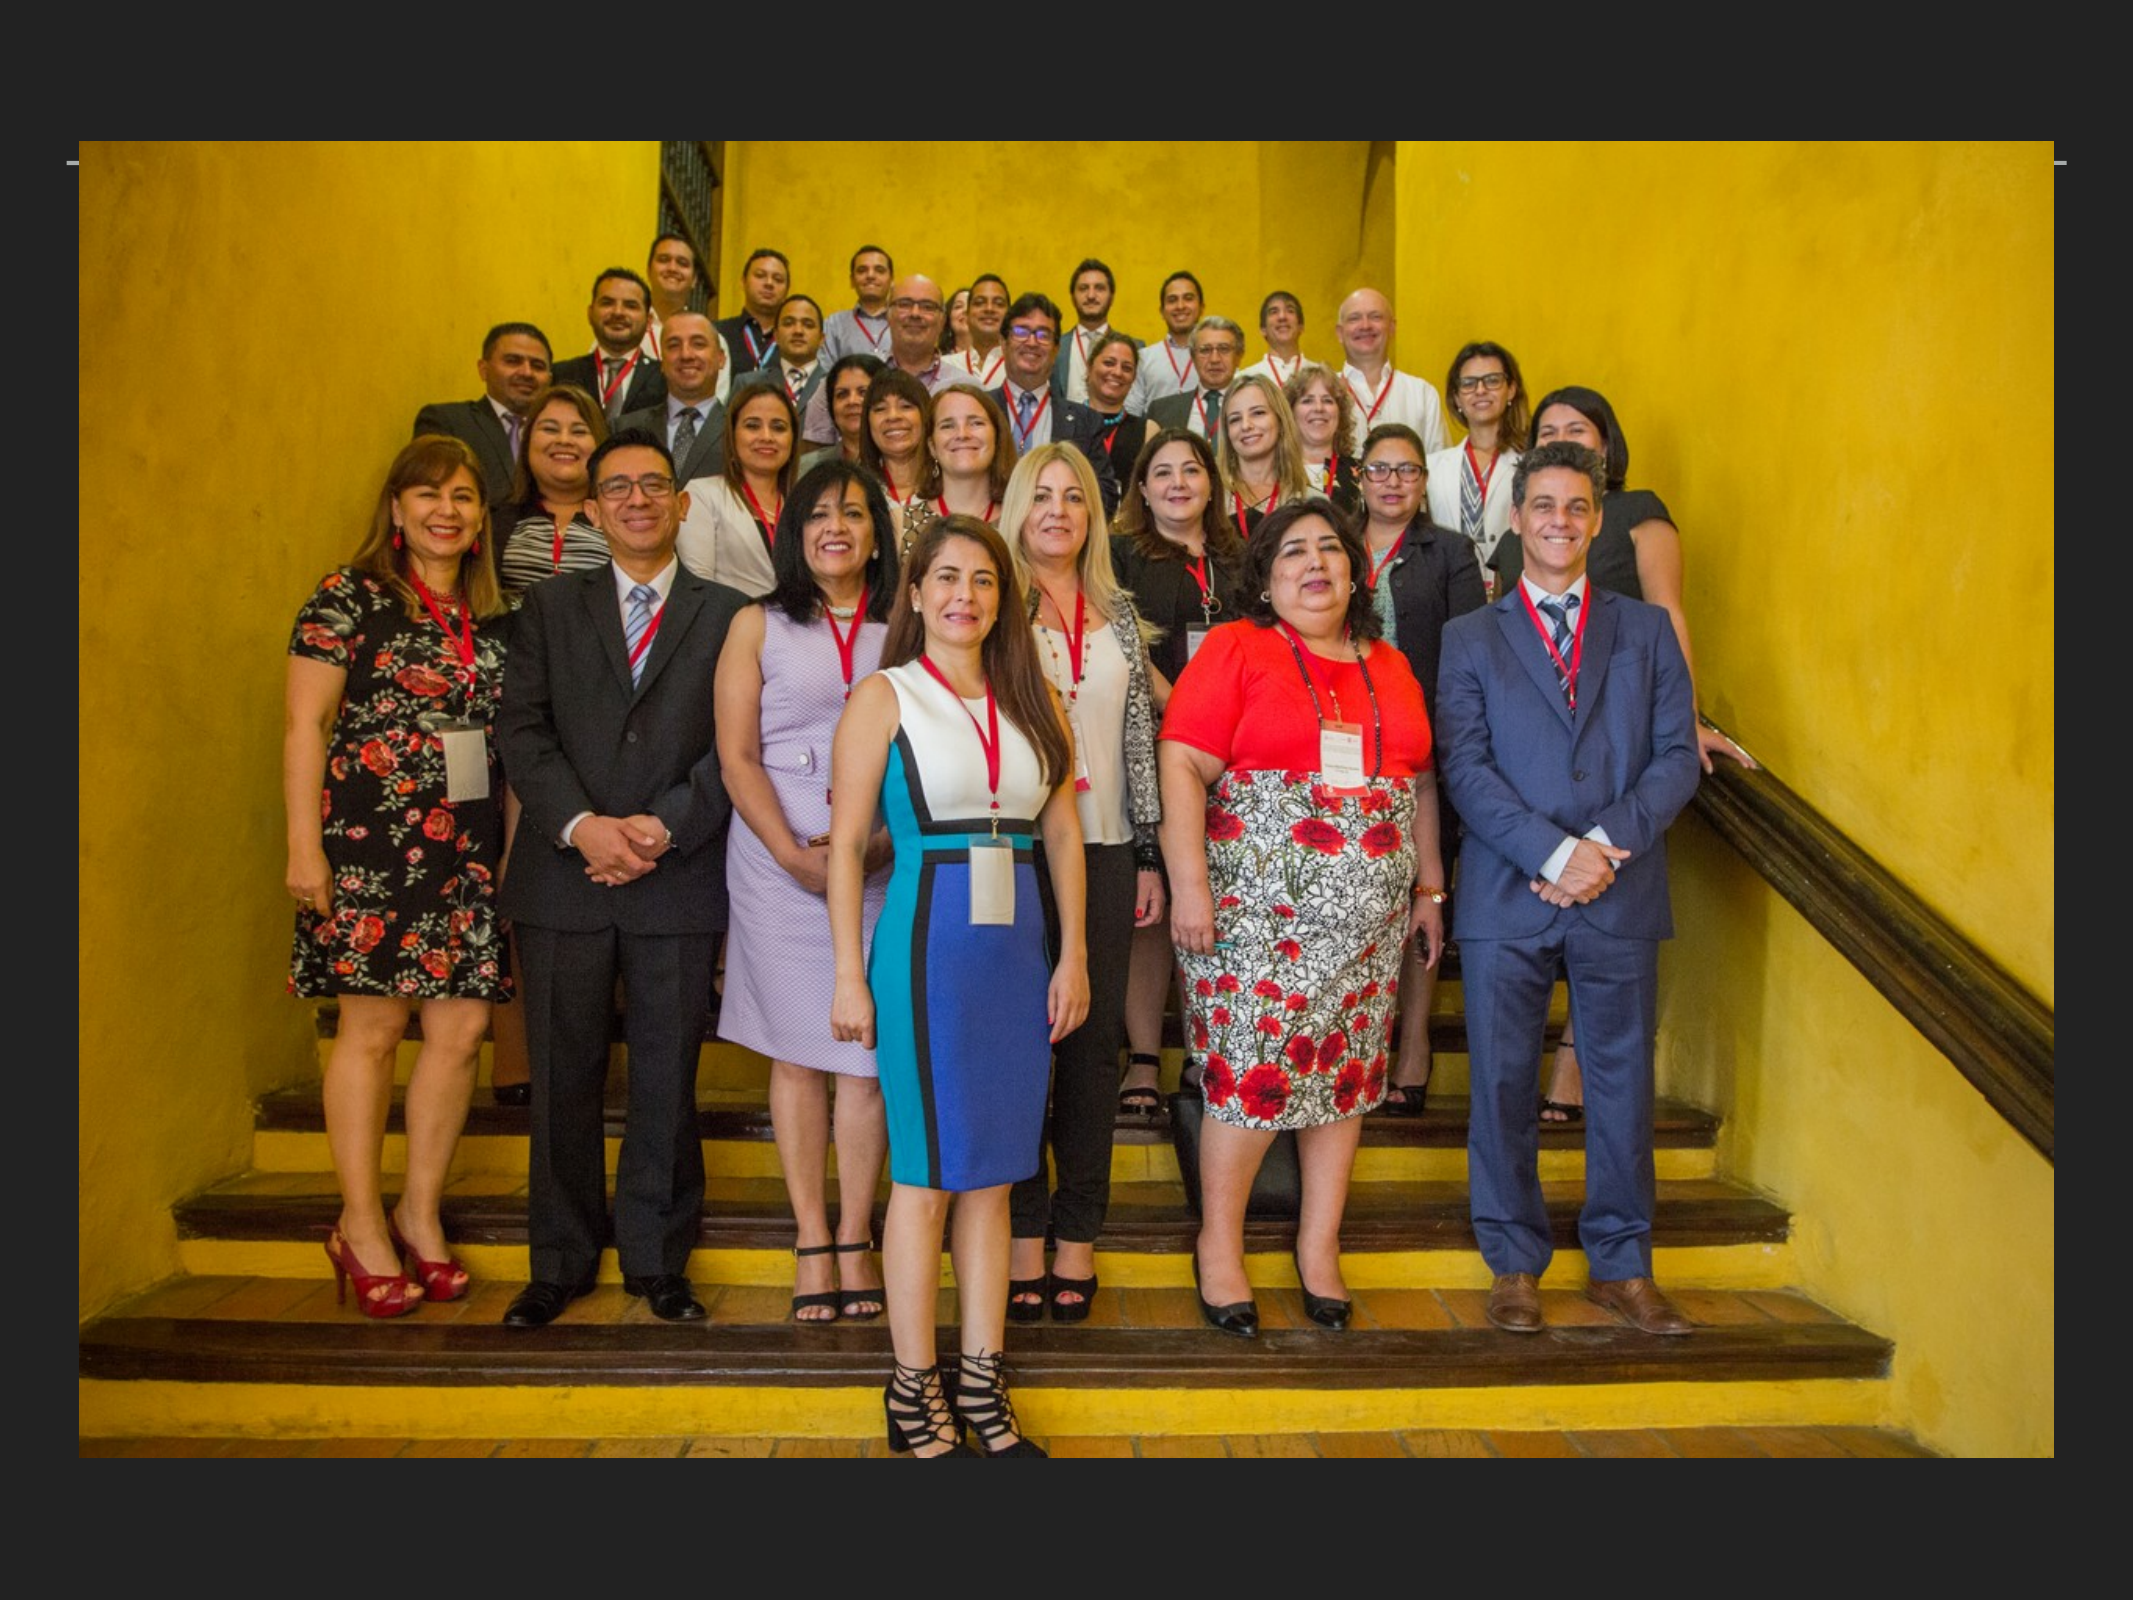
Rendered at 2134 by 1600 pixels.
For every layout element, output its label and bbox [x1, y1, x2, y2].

picture [79, 141, 2054, 1459]
